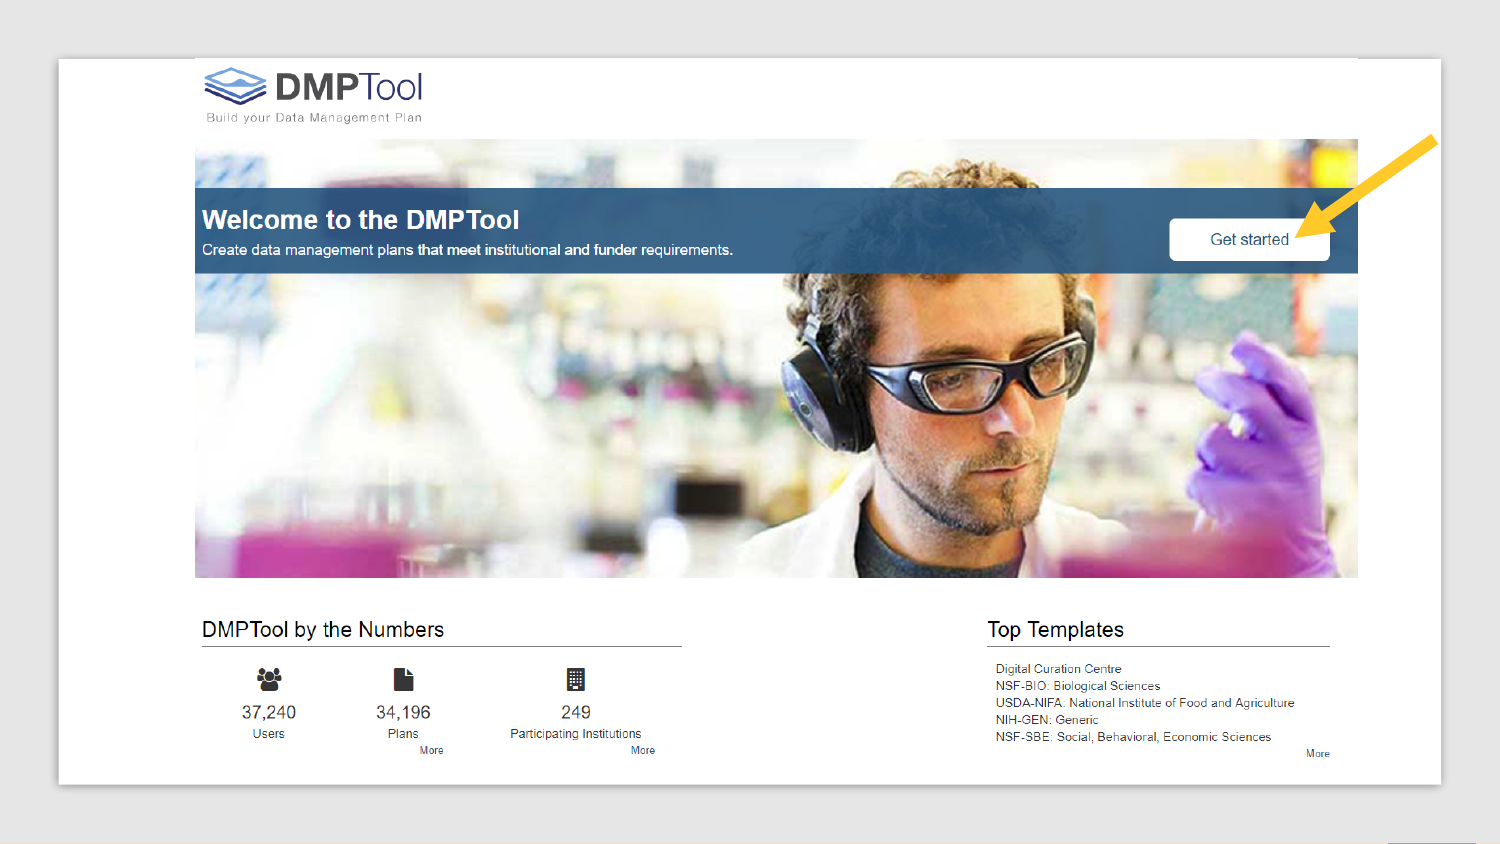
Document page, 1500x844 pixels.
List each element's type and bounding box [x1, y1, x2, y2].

picture [195, 58, 1358, 769]
text_box [0, 0, 1500, 844]
text_box [58, 58, 1442, 786]
text_box [1294, 138, 1435, 239]
